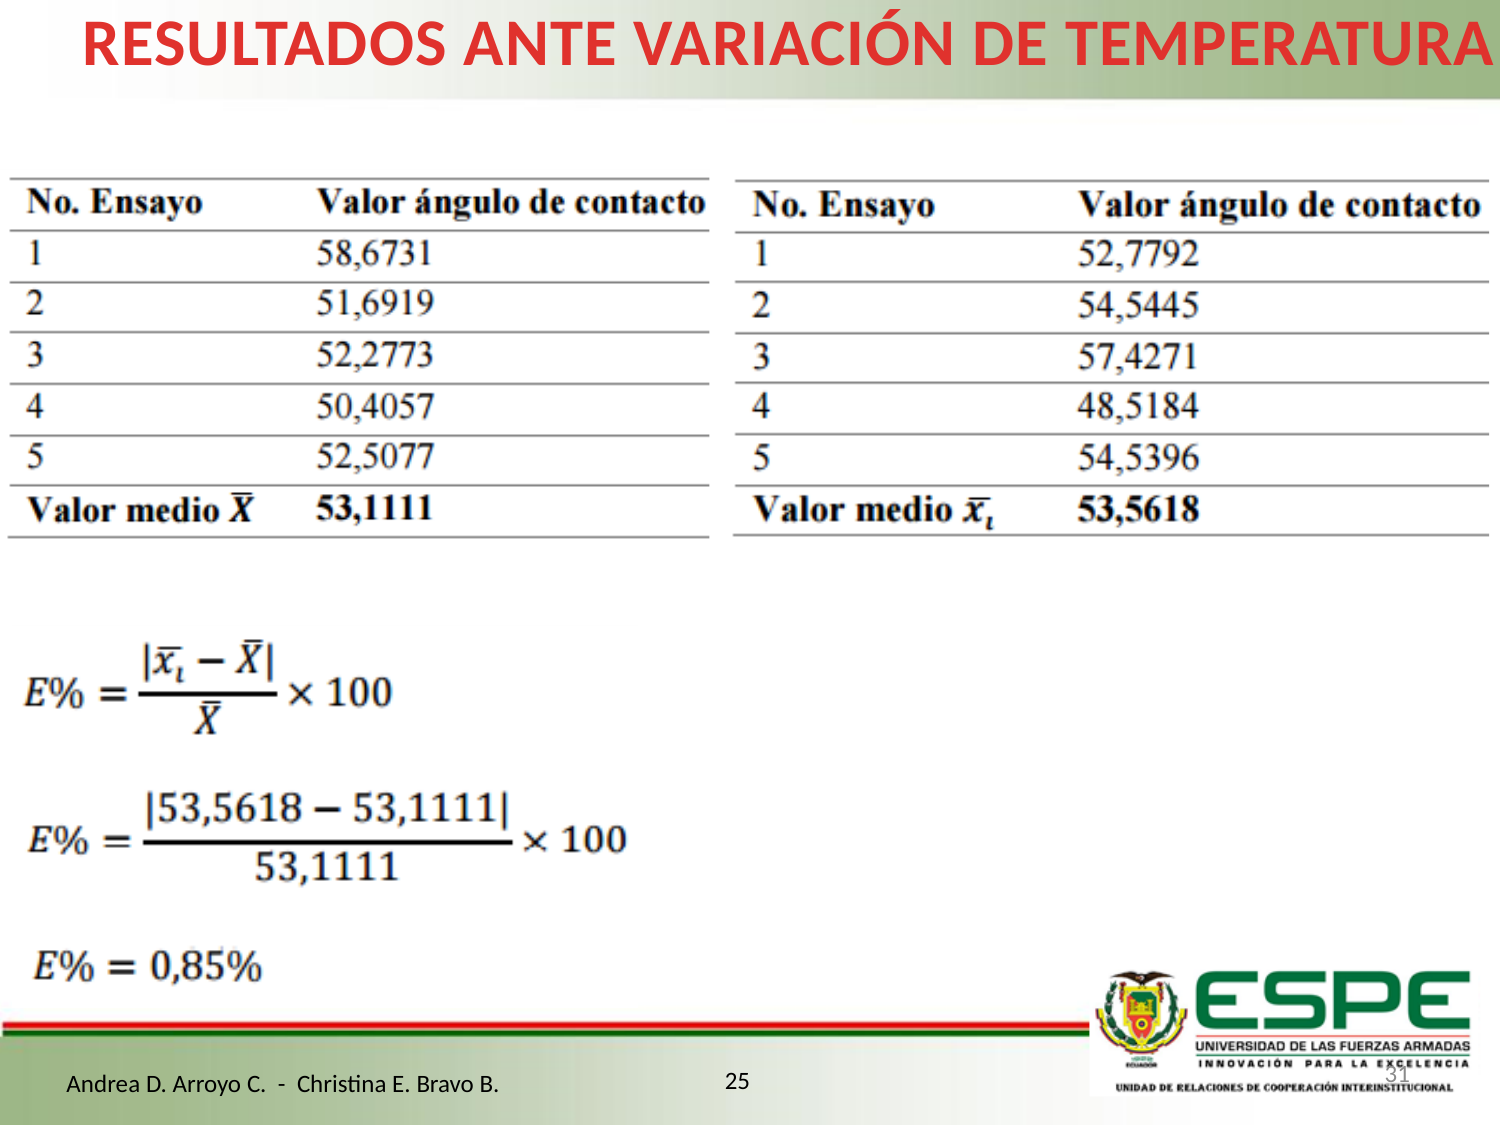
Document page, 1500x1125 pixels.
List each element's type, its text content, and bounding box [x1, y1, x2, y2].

picture [0, 0, 1500, 1125]
text_box Andrea D. Arroyo C. - Christina E. Bravo B. [45, 1052, 521, 1113]
slide_number 31 [1074, 1042, 1425, 1103]
footer 25 [699, 1050, 775, 1110]
text_box RESULTADOS ANTE VARIACIÓN DE TEMPERATURA [68, 0, 1500, 87]
